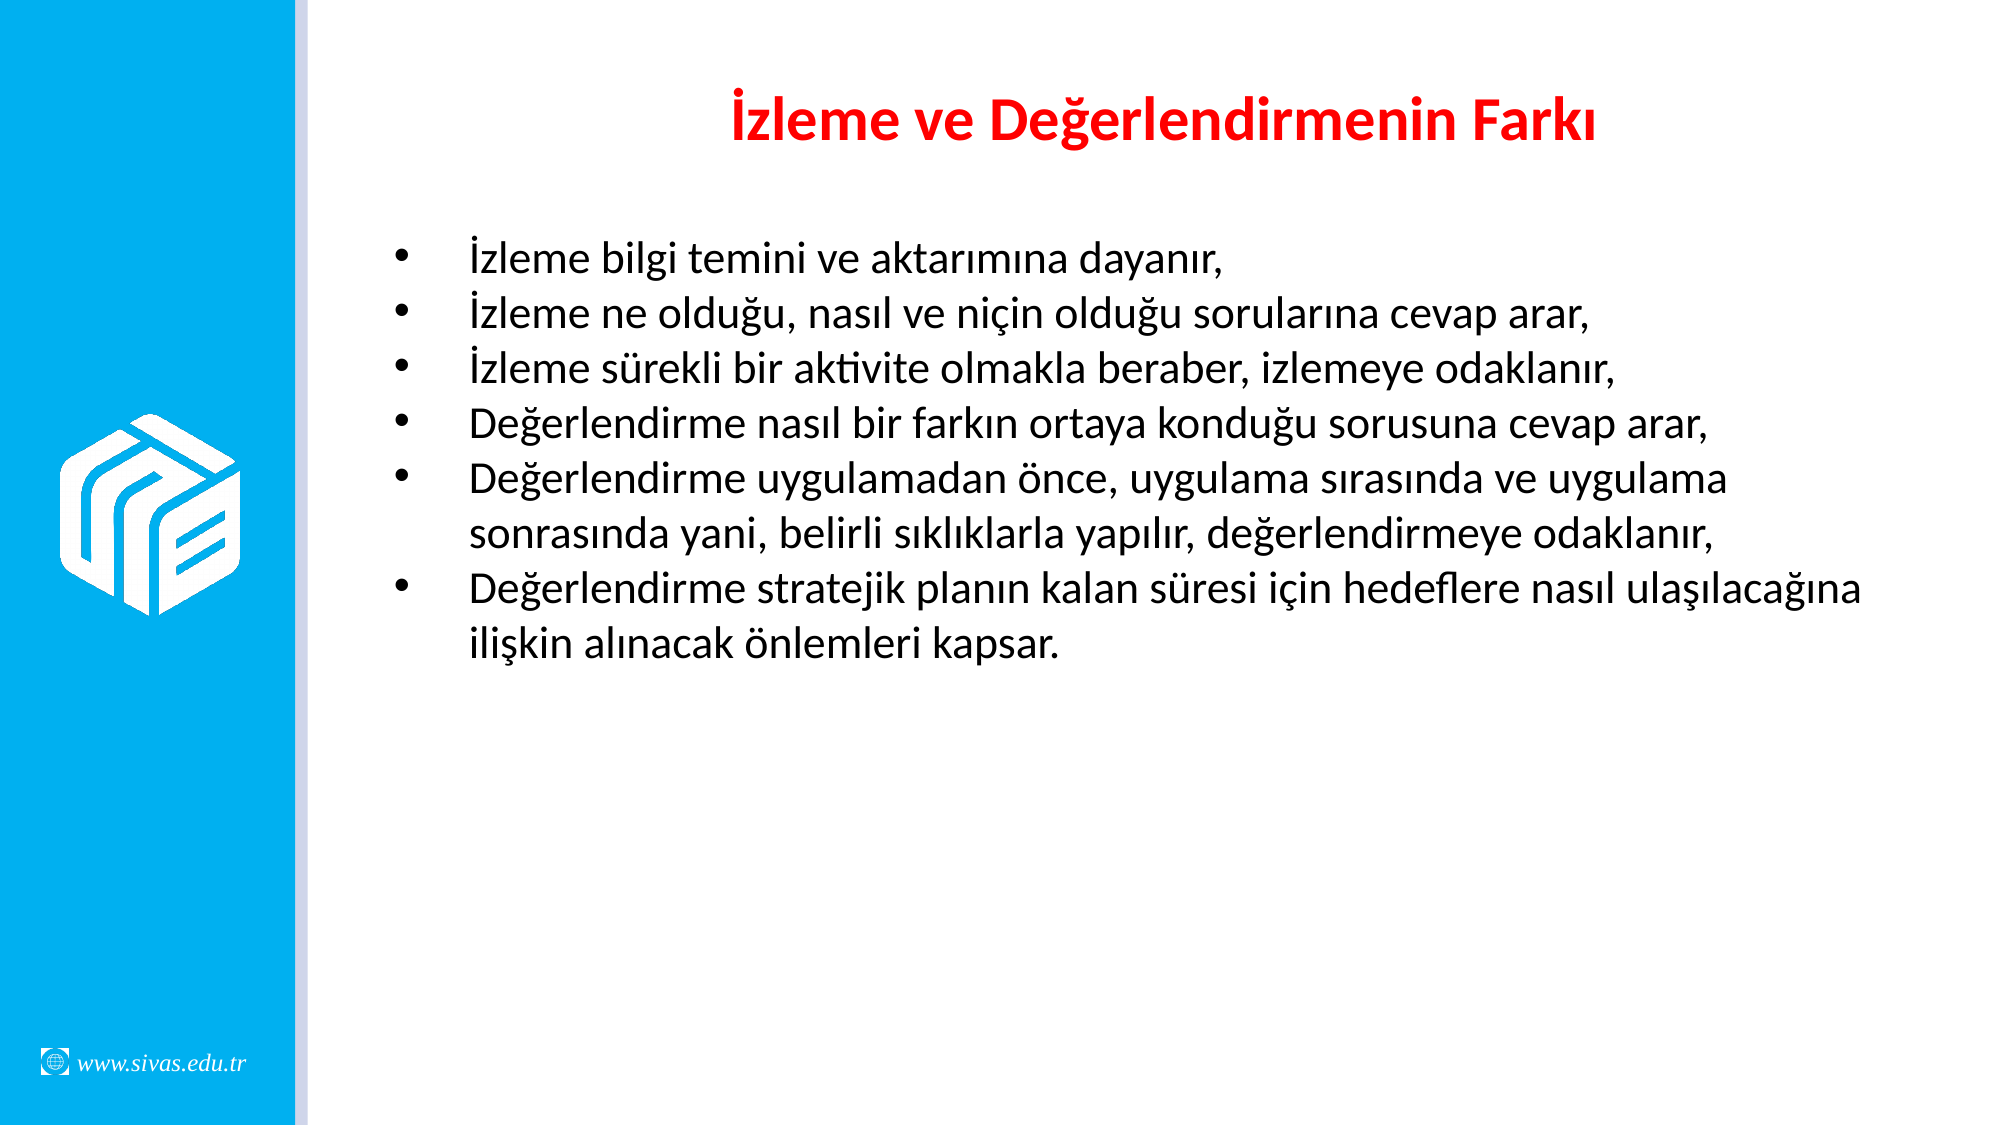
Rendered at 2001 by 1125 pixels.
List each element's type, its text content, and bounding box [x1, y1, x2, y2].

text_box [0, 0, 308, 1125]
text_box İzleme ve Değerlendirmenin Farkı İzleme bilgi temini ve aktarımına dayanır, İzleme ne olduğu, nasıl ve niçin olduğu sorularına cevap arar, İzleme sürekli bir aktivite olmakla beraber, izlemeye odaklanır, Değerlendirme nasıl bir farkın ortaya konduğu sorusuna cevap arar, Değerlendirme uygulamadan önce, uygulama sırasında ve uygulama sonrasında yani, belirli sıklıklarla yapılır, değerlendirmeye odaklanır, Değerlendirme stratejik planın kalan süresi için hedeflere nasıl ulaşılacağına ilişkin alınacak önlemleri kapsar. [378, 70, 1950, 675]
